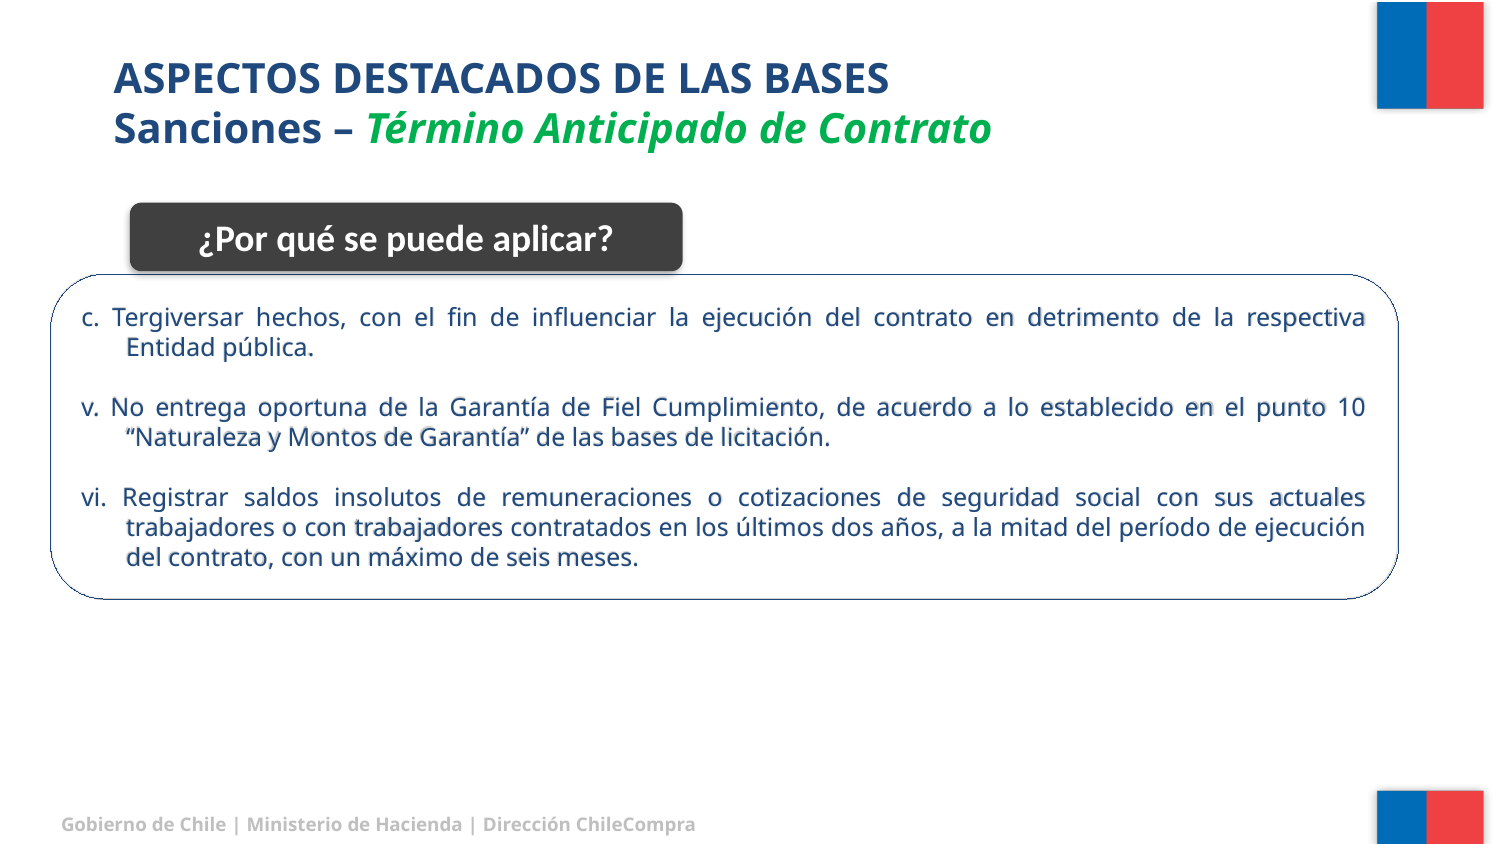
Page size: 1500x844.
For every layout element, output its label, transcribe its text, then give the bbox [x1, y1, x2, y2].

text_box ASPECTOS DESTACADOS DE LAS BASES Sanciones – Término Anticipado de Contrato [98, 44, 1346, 160]
text_box Gobierno de Chile | Ministerio de Hacienda | Dirección ChileCompra [46, 805, 711, 843]
picture [1352, 2, 1500, 844]
text_box c. Tergiversar hechos, con el fin de influenciar la ejecución del contrato en detrimento de la respectiva Entidad pública. v. No entrega oportuna de la Garantía de Fiel Cumplimiento, de acuerdo a lo establecido en el punto 10 “Naturaleza y Montos de Garantía” de las bases de licitación. vi. Registrar saldos insolutos de remuneraciones o cotizaciones de seguridad social con sus actuales trabajadores o con trabajadores contratados en los últimos dos años, a la mitad del período de ejecución del contrato, con un máximo de seis meses. [50, 274, 1346, 600]
text_box ¿Por qué se puede aplicar? [127, 200, 685, 274]
